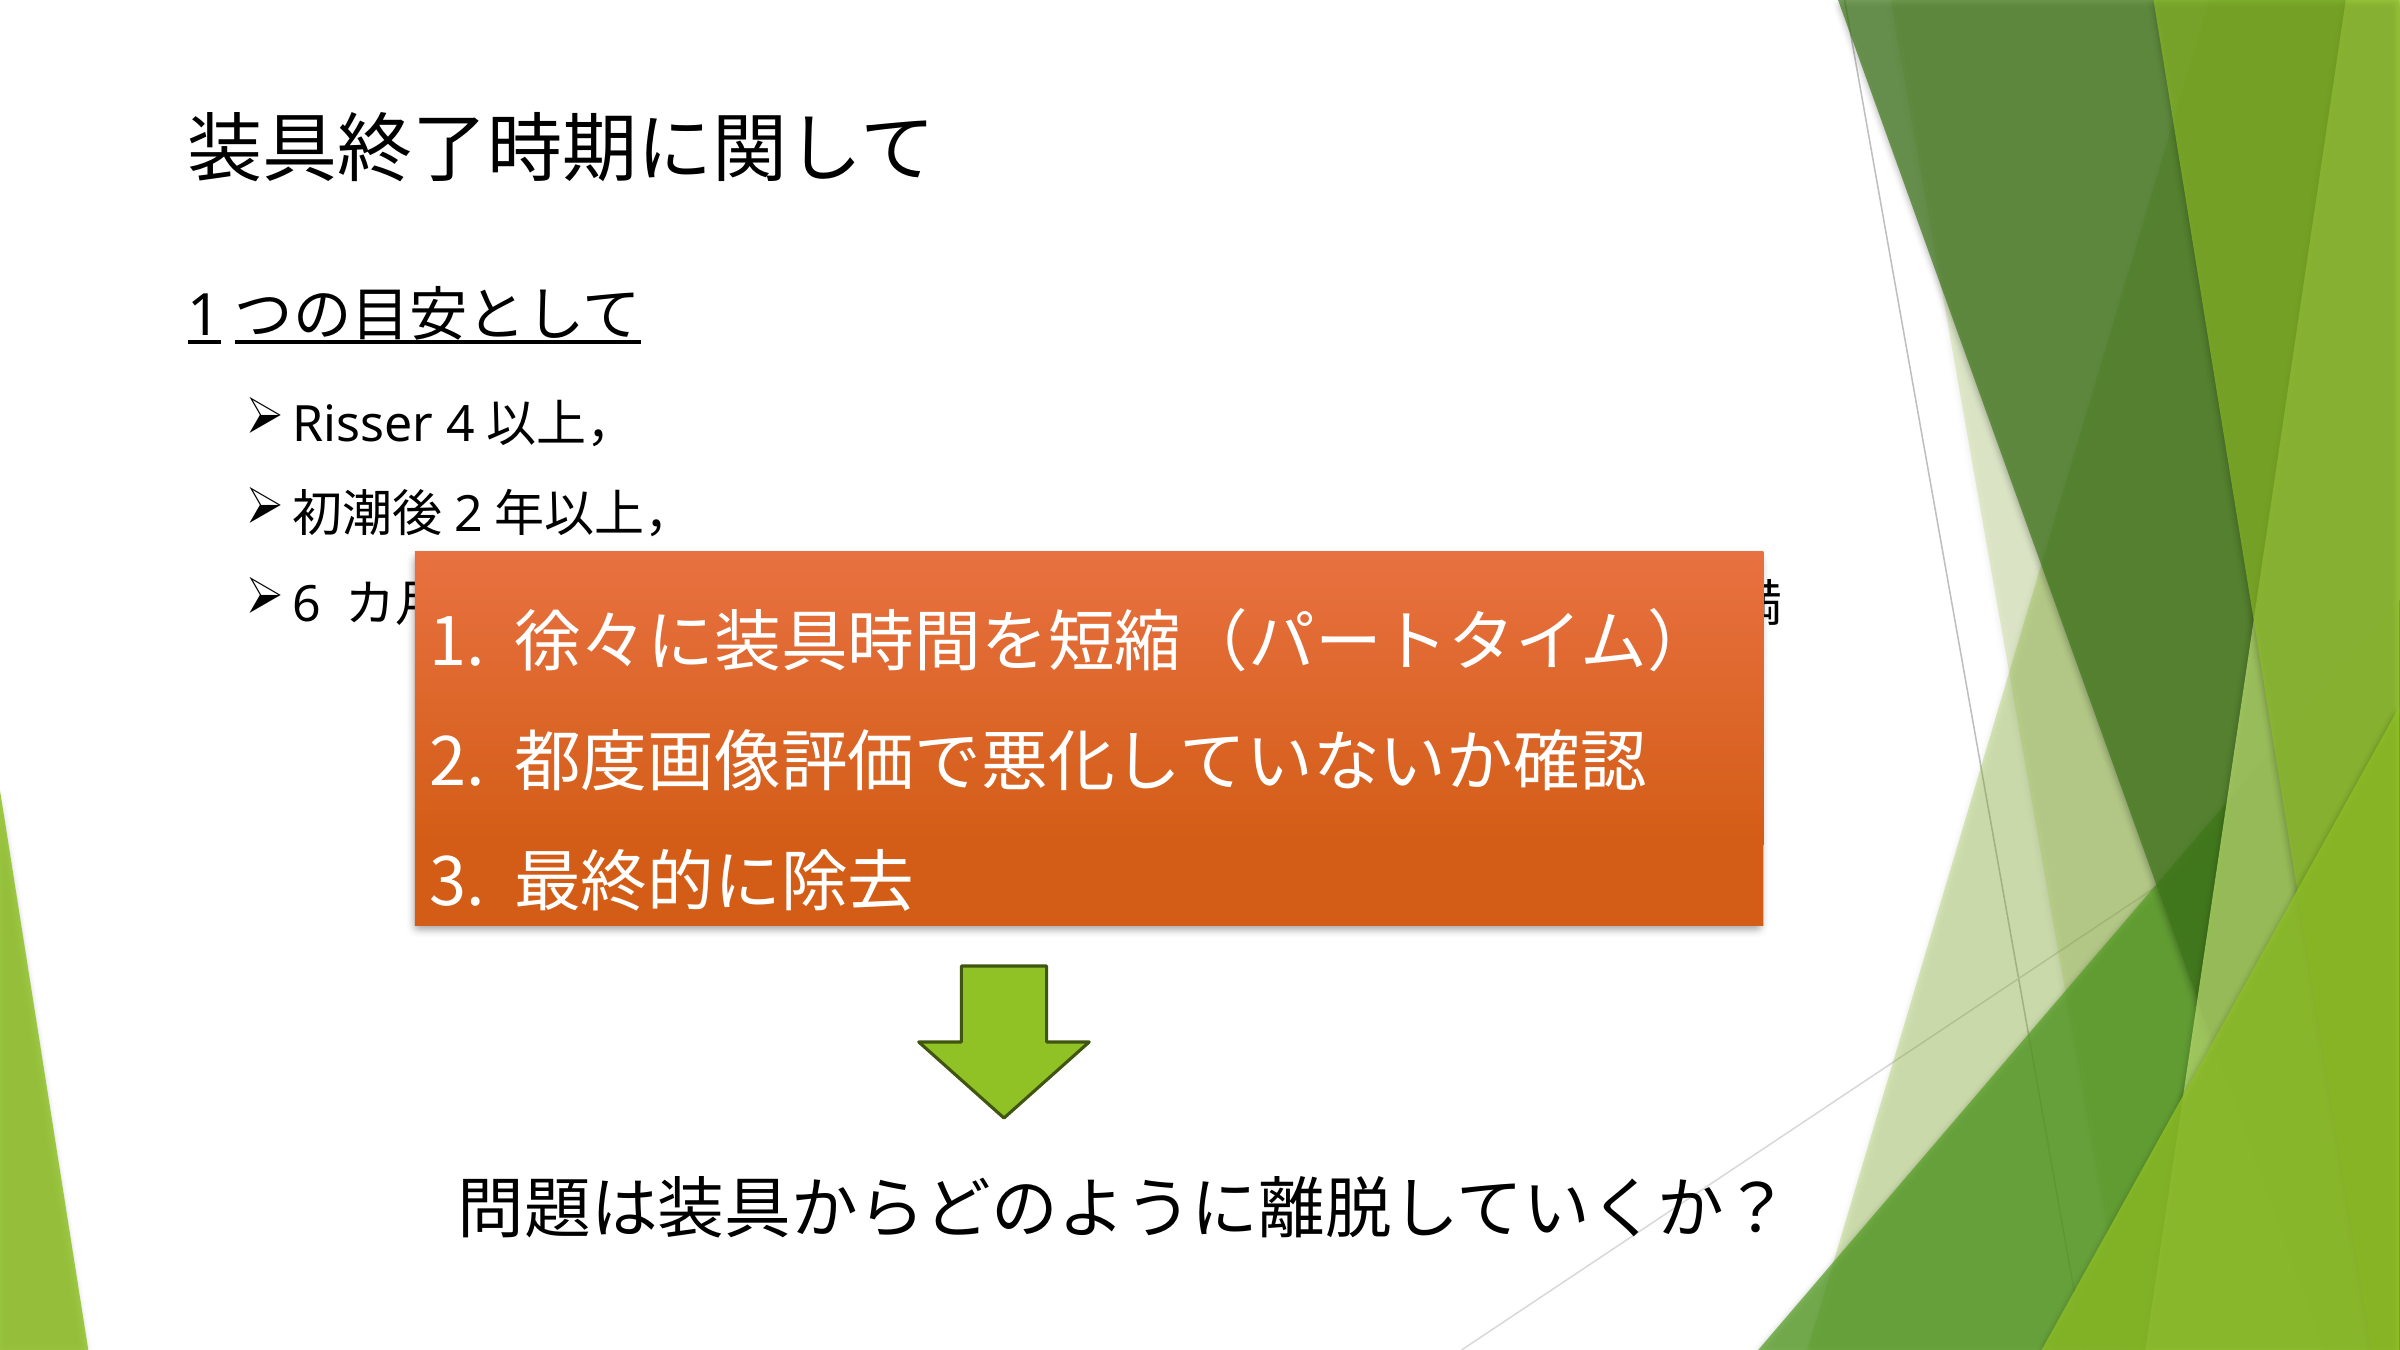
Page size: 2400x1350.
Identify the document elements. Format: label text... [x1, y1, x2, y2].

text_box 1つの目安として [173, 269, 1375, 355]
text_box 装具終了時期に関して [173, 92, 1375, 198]
text_box Risser 4以上， 初潮後2年以上， 6 カ月以上間隔が開いた2回の定期検診で身長の伸 びが1cm未満 [230, 354, 1815, 640]
text_box [917, 964, 1091, 1118]
text_box 問題は装具からどのように離脱していくか？ [443, 1118, 1833, 1253]
text_box 徐々に装具時間を短縮（パートタイム） 都度画像評価で悪化していないか確認 最終的に除去 [414, 551, 1764, 926]
